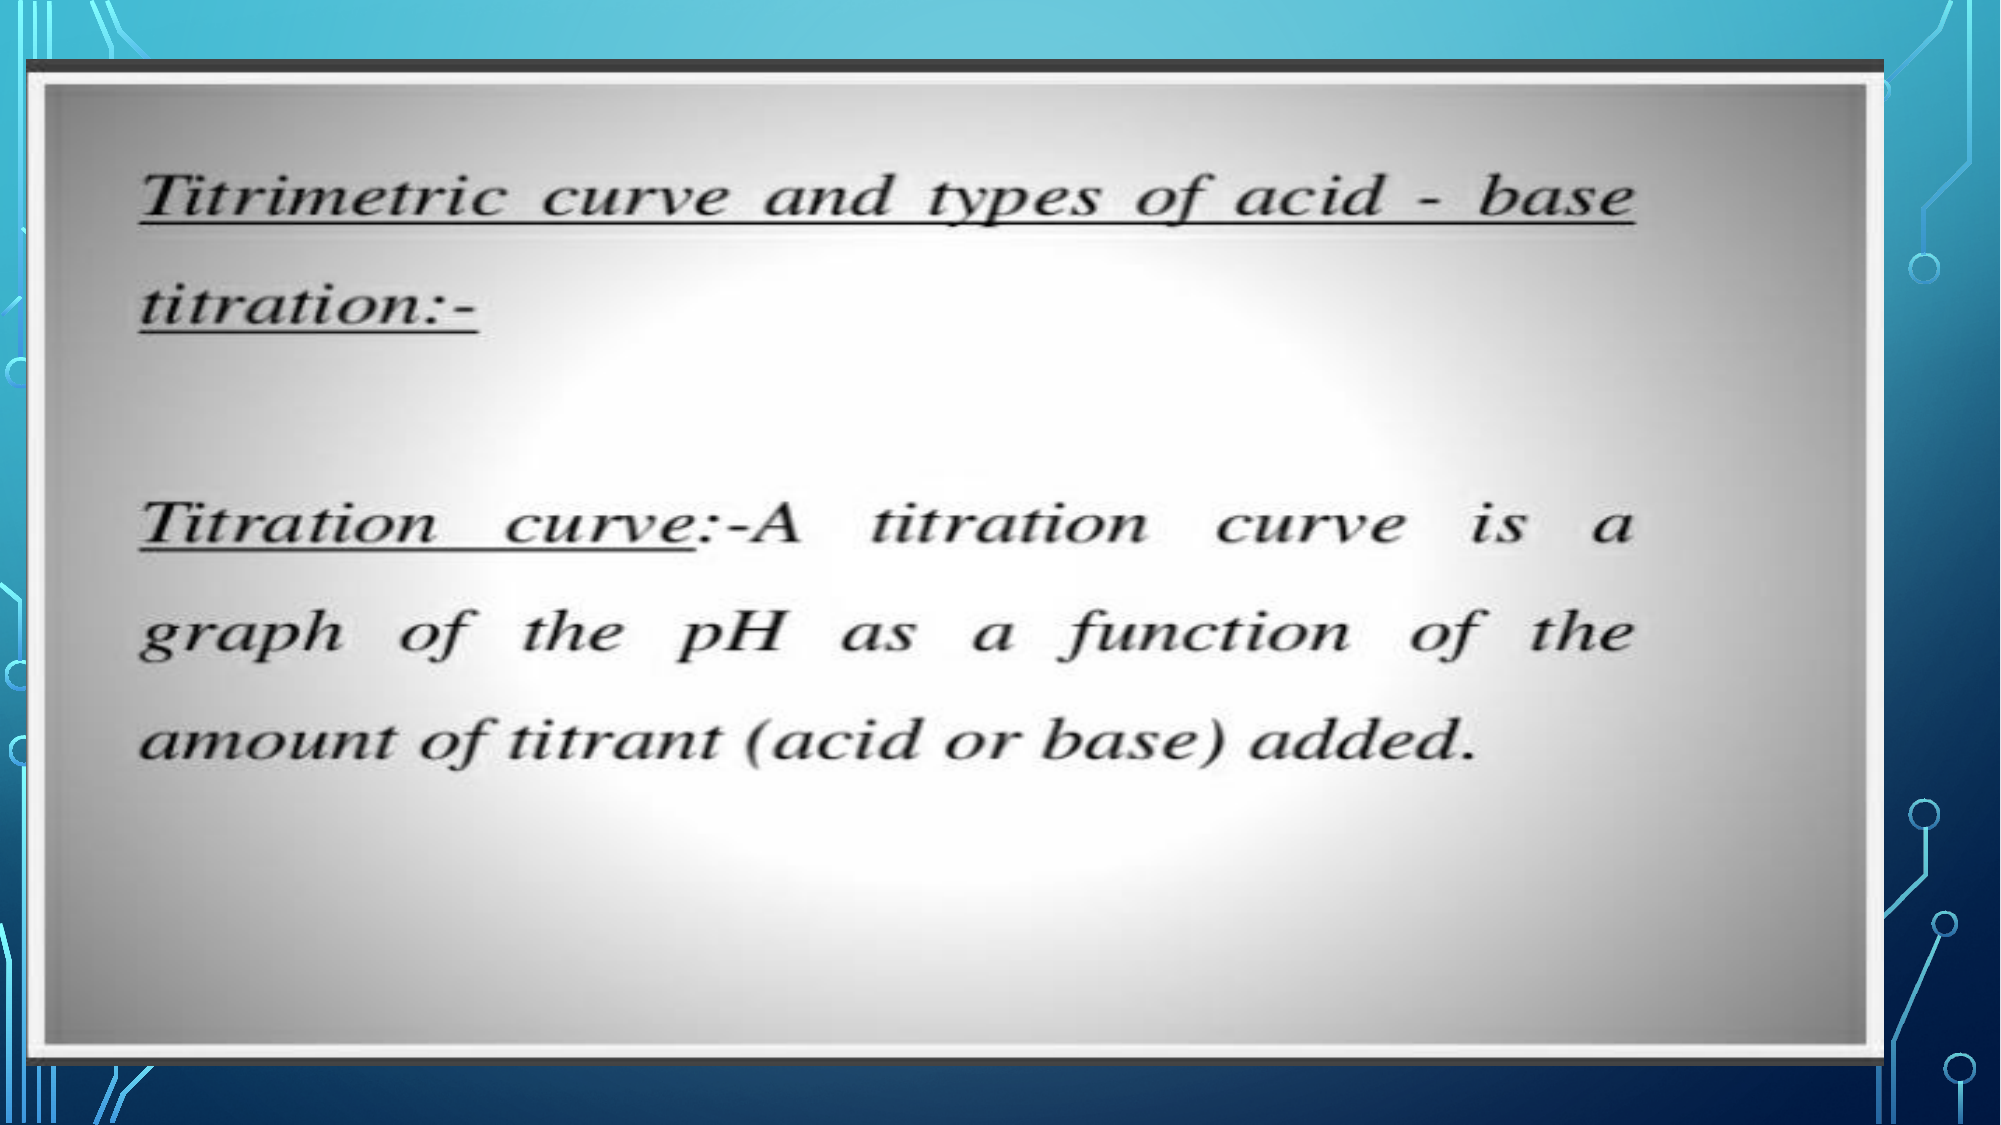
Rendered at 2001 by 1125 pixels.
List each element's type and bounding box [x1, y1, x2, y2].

list [26, 59, 1884, 1066]
